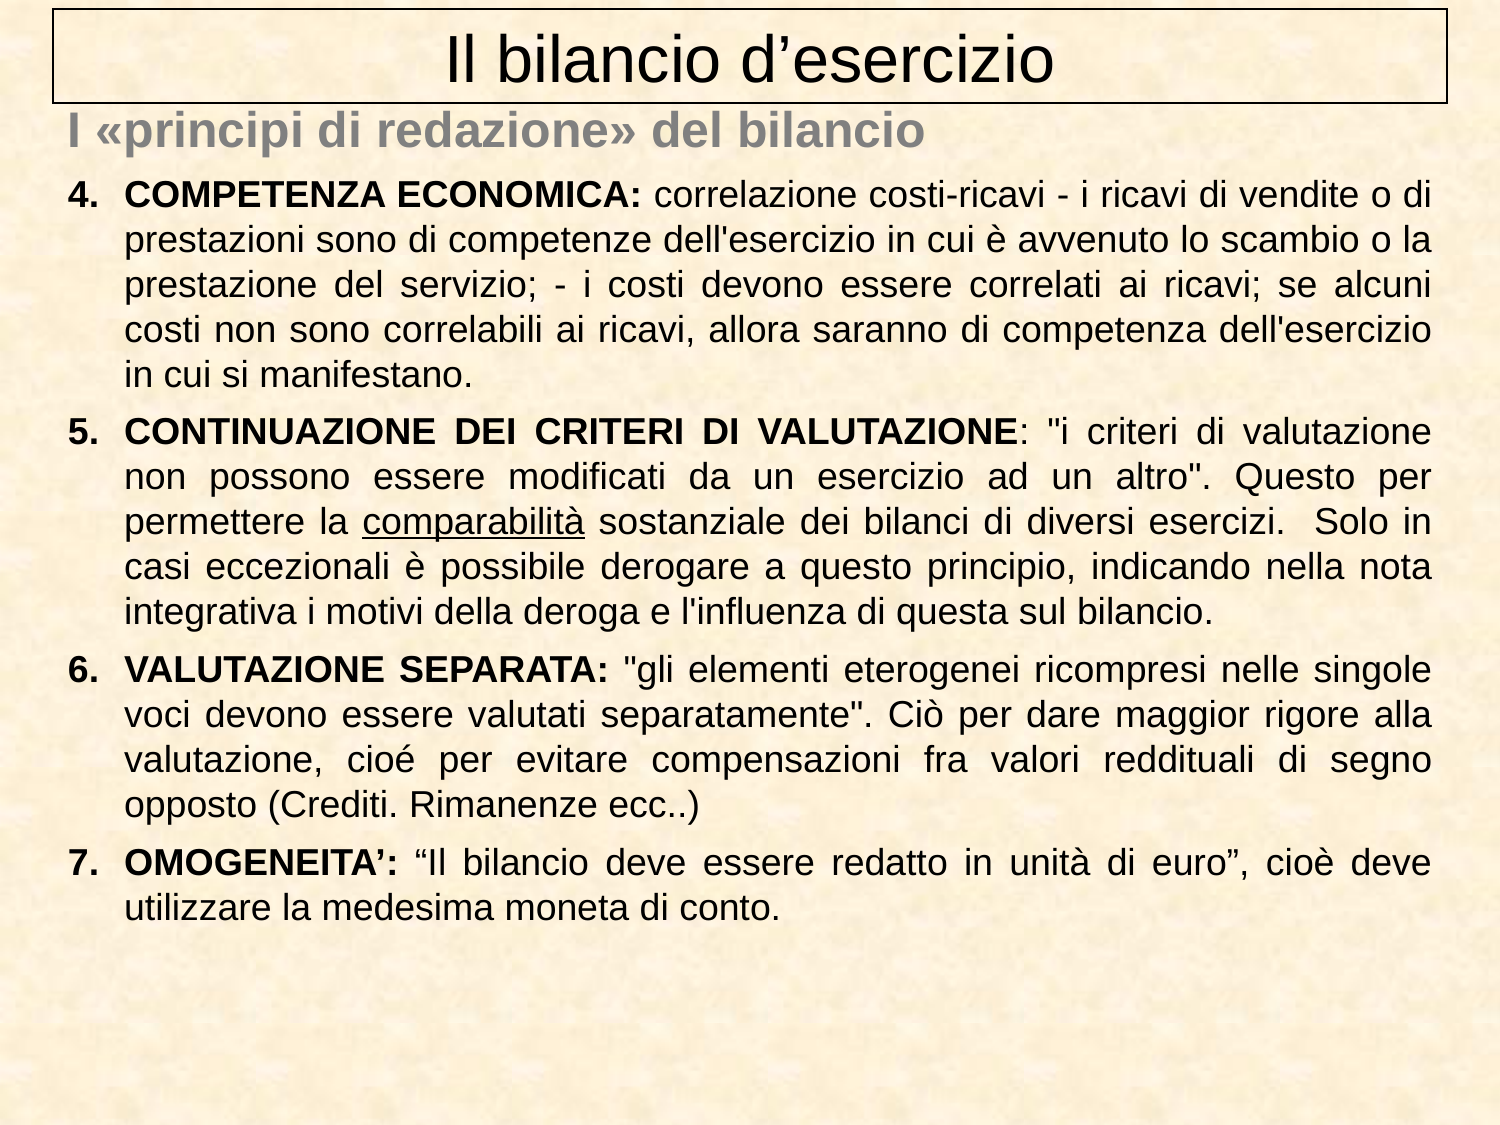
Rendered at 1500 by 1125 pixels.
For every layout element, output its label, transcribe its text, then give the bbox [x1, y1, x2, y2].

text_box Il bilancio d’esercizio [53, 8, 1447, 90]
text_box I «principi di redazione» del bilancio COMPETENZA ECONOMICA: correlazione costi-ricavi - i ricavi di vendite o di prestazioni sono di competenze dell'esercizio in cui è avvenuto lo scambio o la prestazione del servizio; - i costi devono essere correlati ai ricavi; se alcuni costi non sono correlabili ai ricavi, allora saranno di competenza dell'esercizio in cui si manifestano. CONTINUAZIONE DEI CRITERI DI VALUTAZIONE: "i criteri di valutazione non possono essere modificati da un esercizio ad un altro". Questo per permettere la comparabilità sostanziale dei bilanci di diversi esercizi. Solo in casi eccezionali è possibile derogare a questo principio, indicando nella nota integrativa i motivi della deroga e l'influenza di questa sul bilancio. VALUTAZIONE SEPARATA: "gli elementi eterogenei ricompresi nelle singole voci devono essere valutati separatamente". Ciò per dare maggior rigore alla valutazione, cioé per evitare compensazioni fra valori reddituali di segno opposto (Crediti. Rimanenze ecc..) OMOGENEITA’: “Il bilancio deve essere redatto in unità di euro”, cioè deve utilizzare la medesima moneta di conto. [53, 90, 1447, 935]
picture [0, 0, 1500, 1125]
